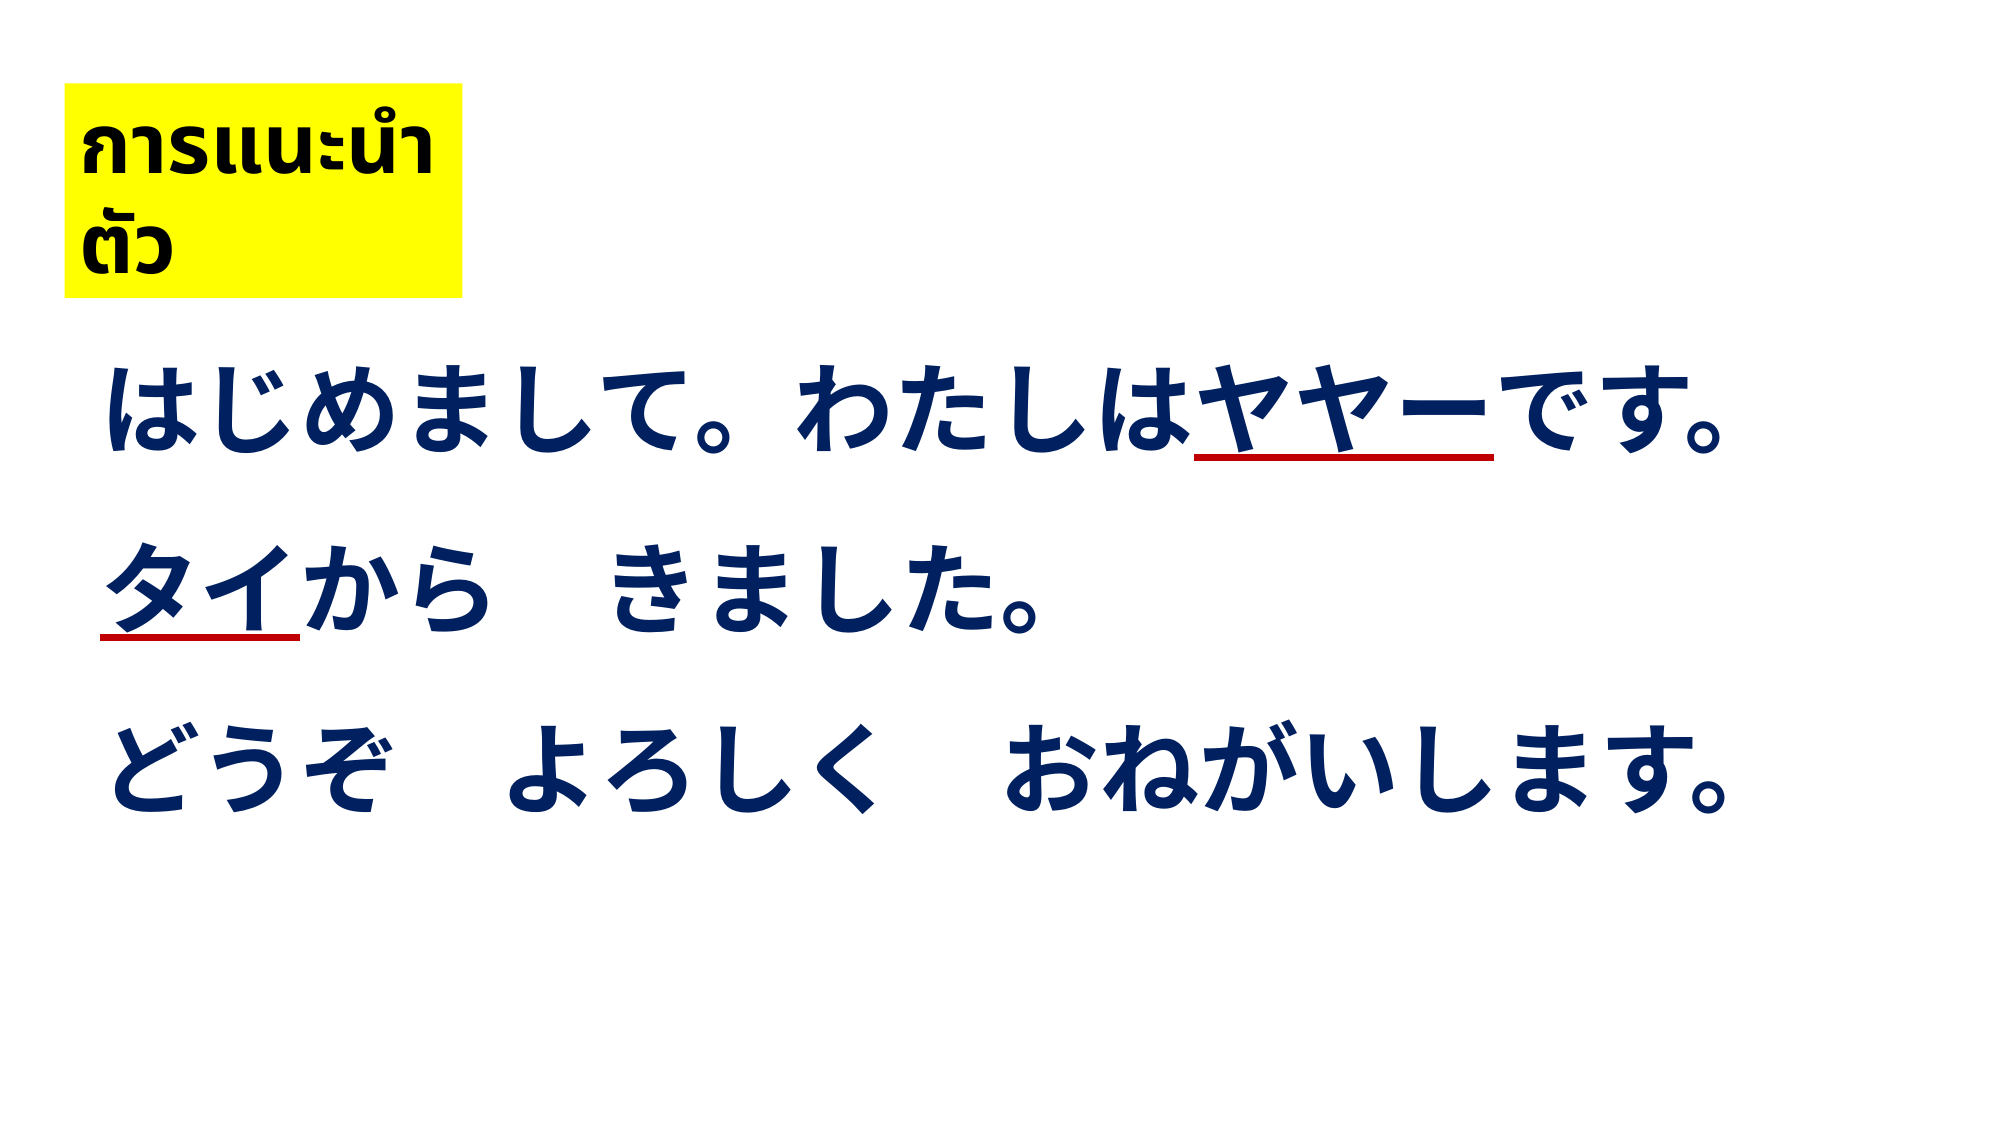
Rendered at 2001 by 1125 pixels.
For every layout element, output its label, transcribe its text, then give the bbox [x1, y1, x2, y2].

text_box การแนะนำตัว [64, 83, 463, 298]
text_box はじめまして。わたしはヤヤーです。 タイから きました。 どうぞ よろしく おねがいします。 [85, 279, 1750, 914]
